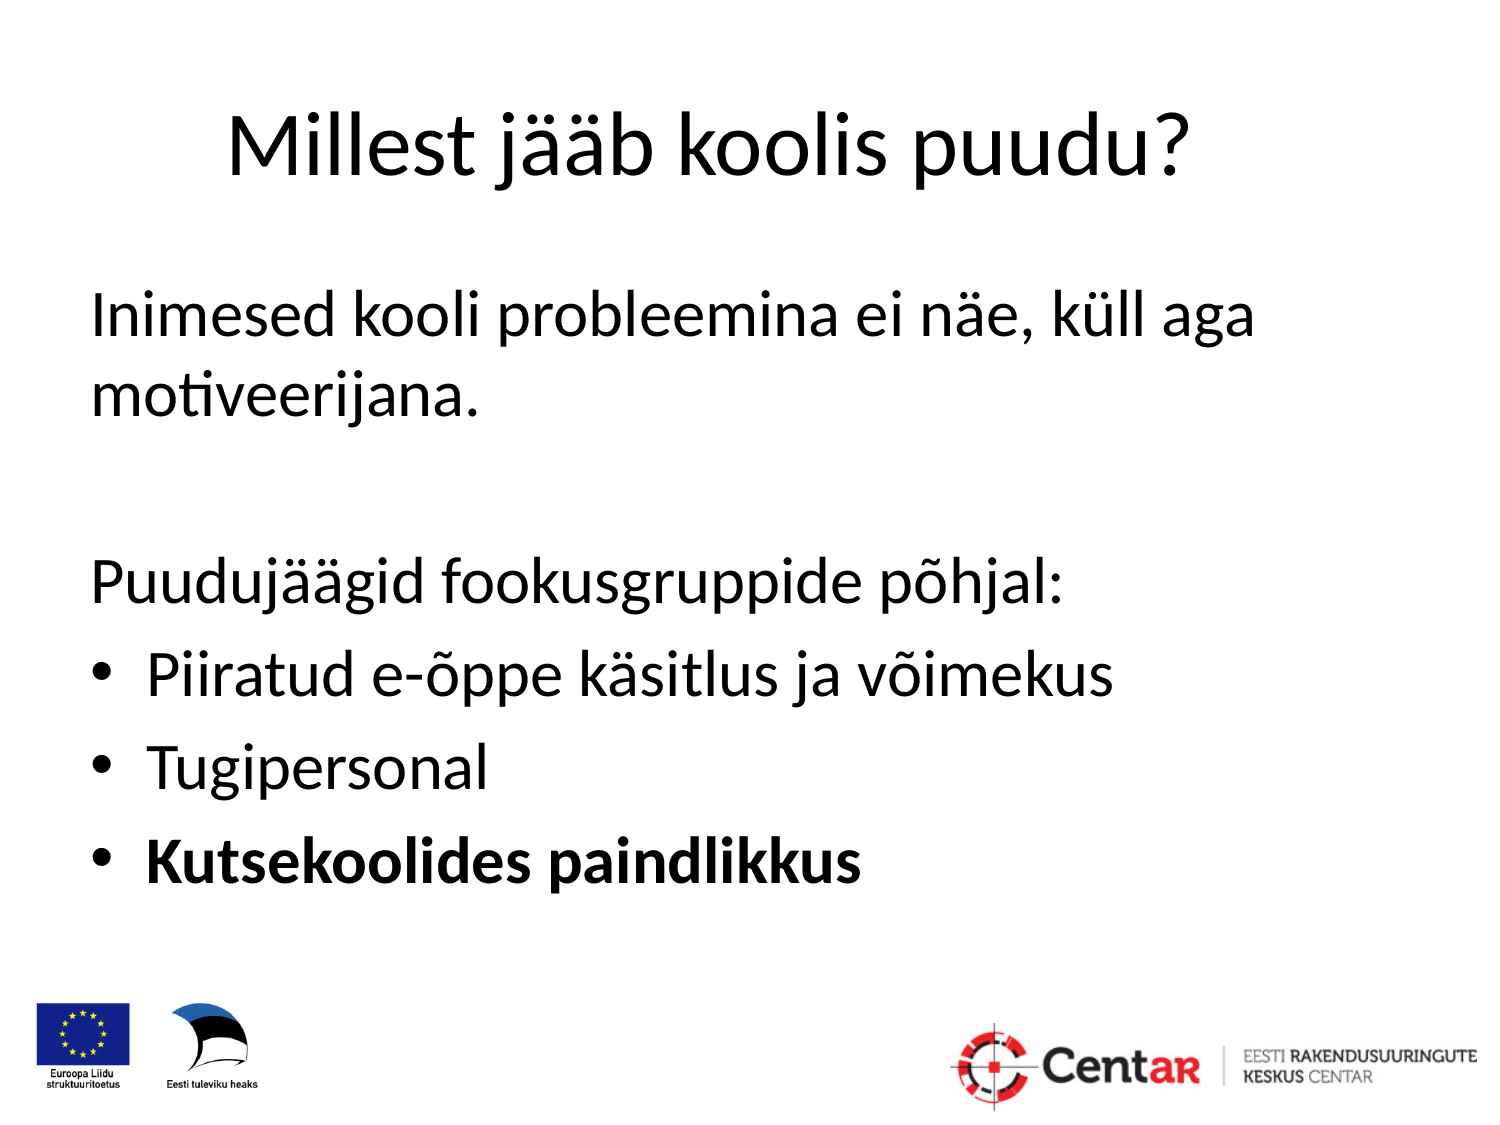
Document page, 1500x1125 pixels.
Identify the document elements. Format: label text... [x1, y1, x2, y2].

picture [0, 966, 284, 1125]
picture [950, 1023, 1477, 1112]
list Inimesed kooli probleemina ei näe, küll aga motiveerijana. Puudujäägid fookusgruppide põhjal: Piiratud e-õppe käsitlus ja võimekus Tugipersonal Kutsekoolides paindlikkus [75, 262, 1425, 1005]
title Millest jääb koolis puudu? [75, 45, 1425, 233]
